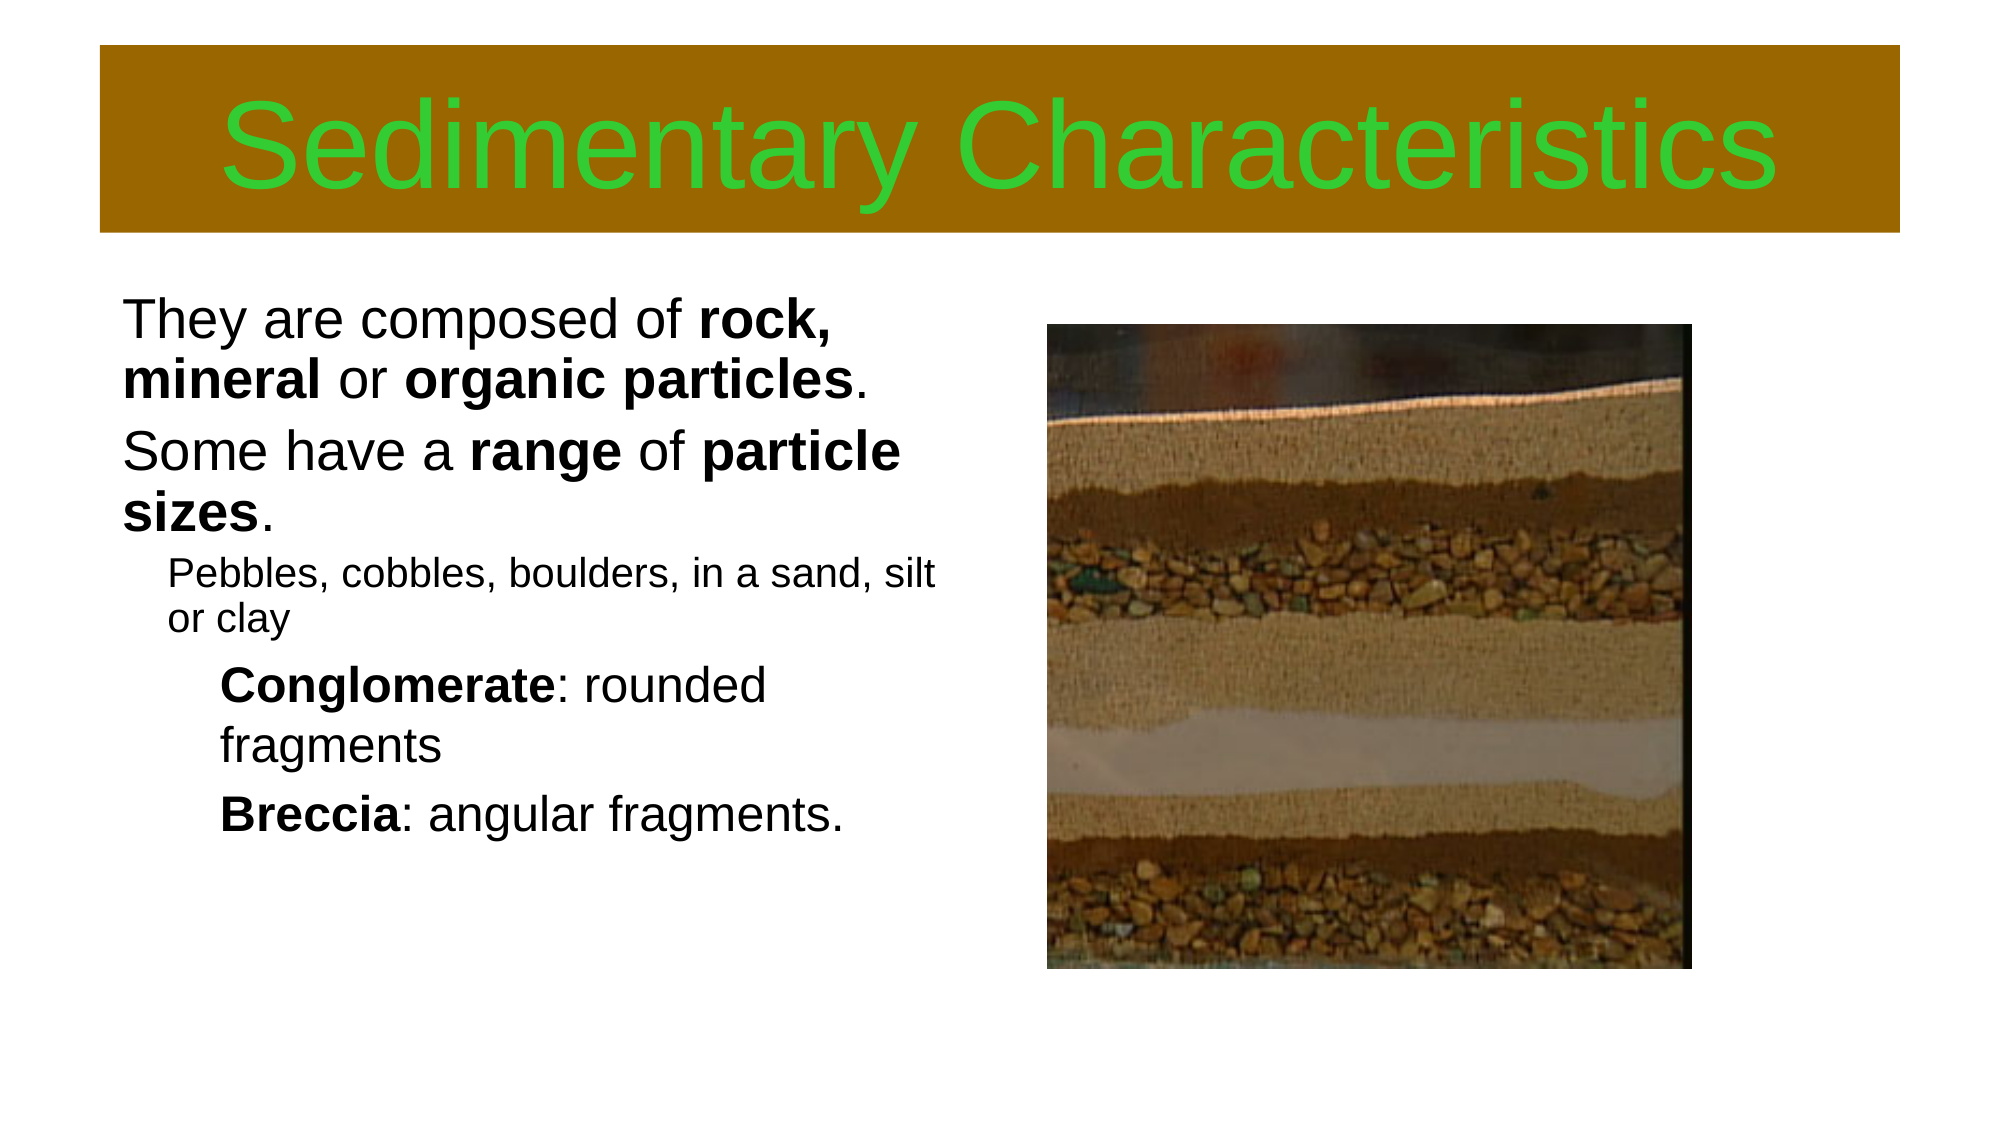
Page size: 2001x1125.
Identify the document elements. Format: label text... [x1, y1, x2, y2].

list They are composed of rock, mineral or organic particles. Some have a range of particle sizes. Pebbles, cobbles, boulders, in a sand, silt or clay Conglomerate: rounded fragments Breccia: angular fragments. [99, 282, 988, 1005]
title Sedimentary Characteristics [99, 45, 1900, 233]
picture [1047, 324, 1692, 969]
